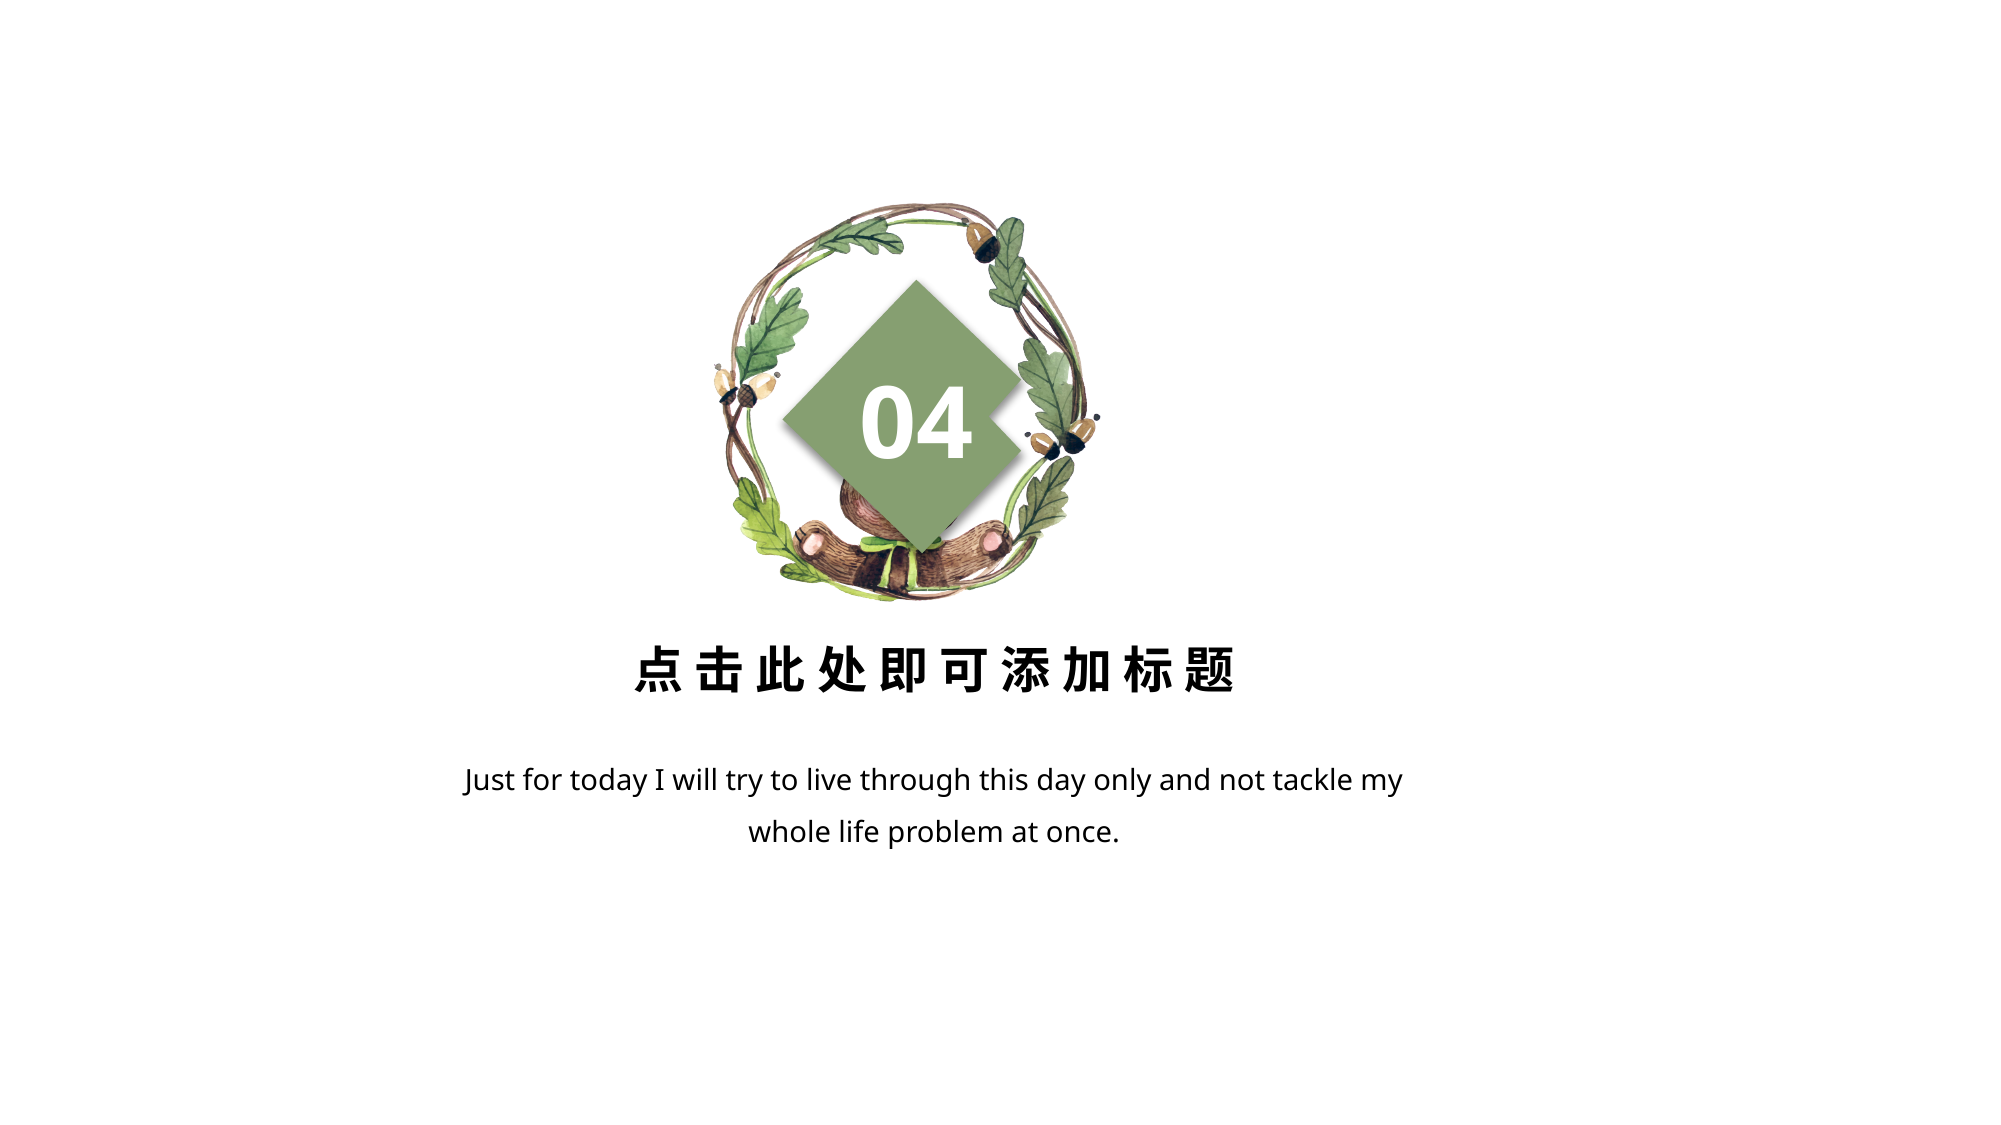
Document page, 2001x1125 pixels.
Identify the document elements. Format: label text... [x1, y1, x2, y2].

text_box 点 击 此 处 即 可 添 加 标 题 [518, 630, 1350, 706]
text_box Just for today I will try to live through this day only and not tackle my whole life problem at once. [423, 736, 1446, 857]
picture [709, 193, 1109, 605]
